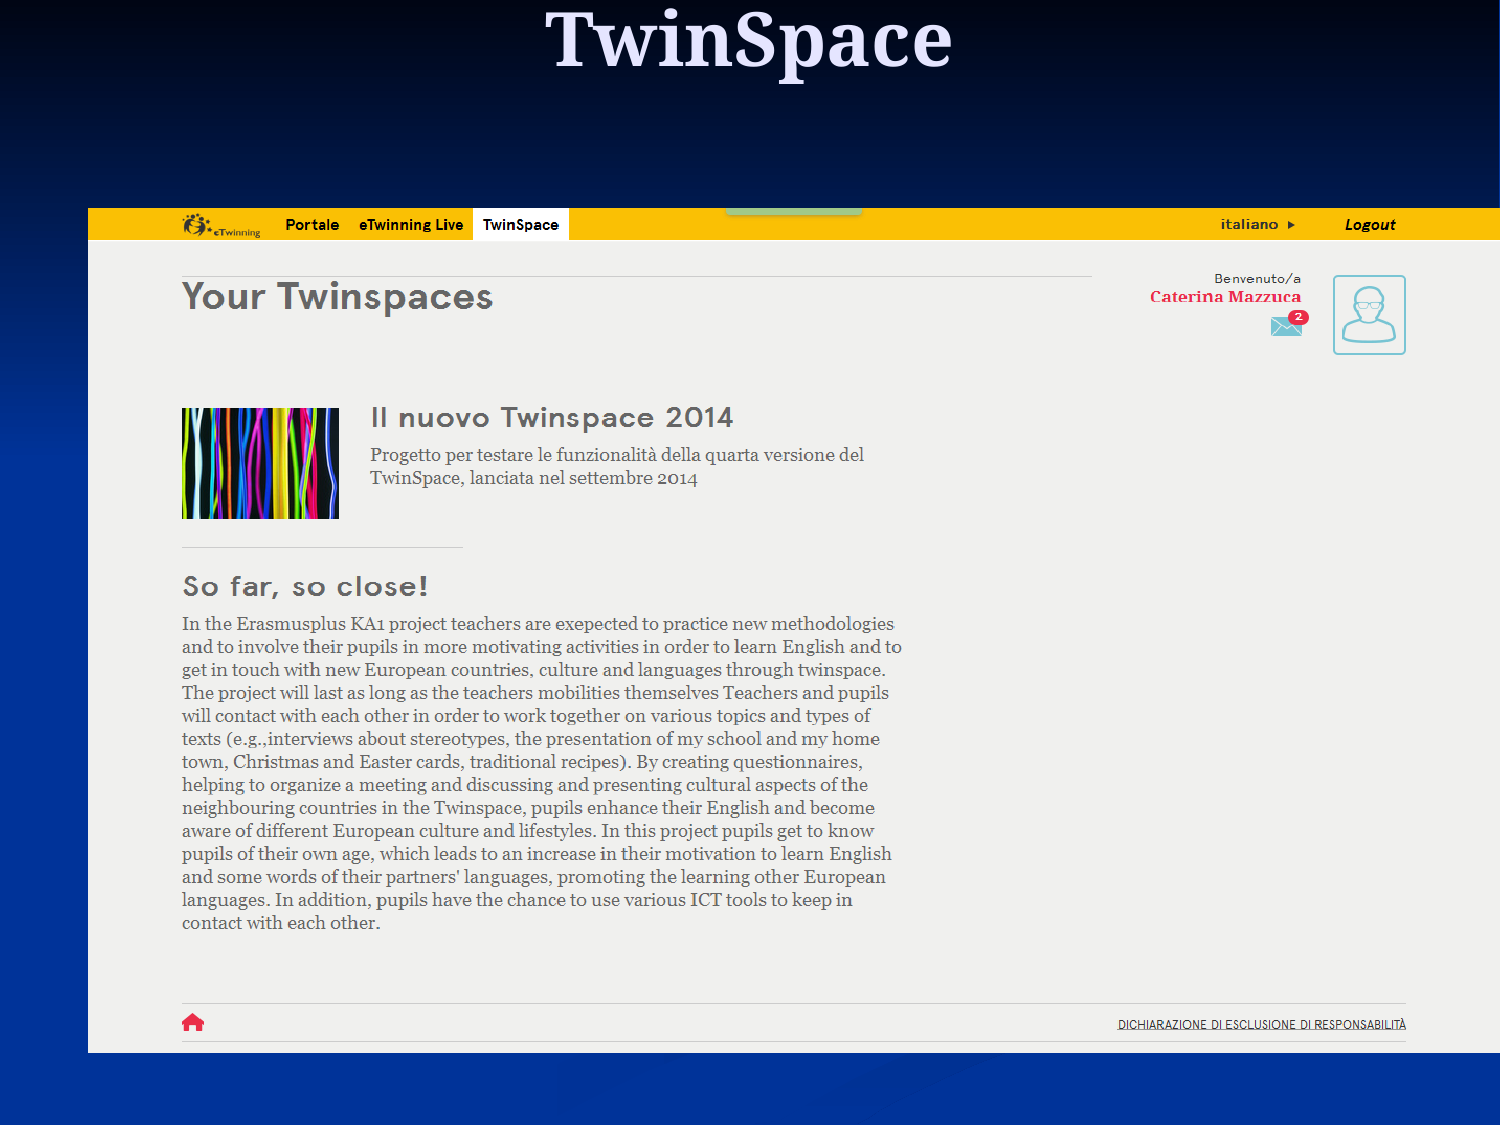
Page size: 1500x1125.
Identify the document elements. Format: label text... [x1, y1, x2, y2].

picture [88, 207, 1500, 1053]
title TwinSpace [112, 0, 1388, 114]
